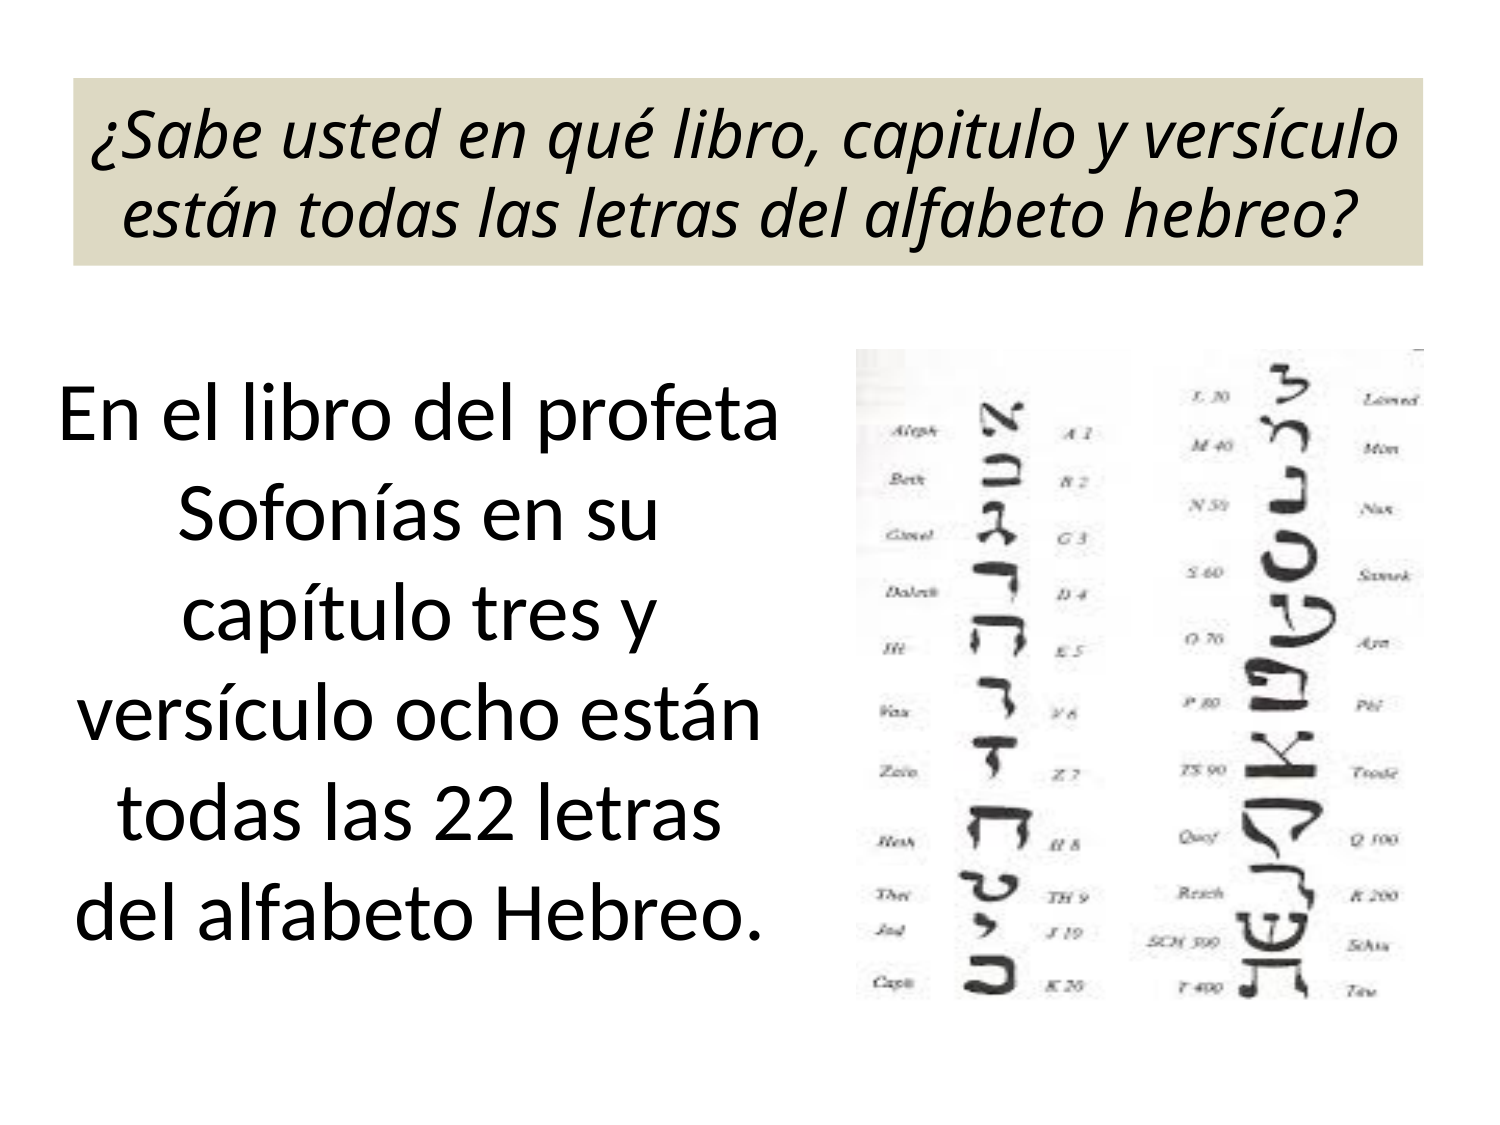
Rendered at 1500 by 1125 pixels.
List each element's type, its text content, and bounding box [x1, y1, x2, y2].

title ¿Sabe usted en qué libro, capitulo y versículo están todas las letras del alfabeto hebreo? [73, 78, 1424, 266]
list En el libro del profeta Sofonías en su capítulo tres y versículo ocho están todas las 22 letras del alfabeto Hebreo. [41, 349, 799, 1034]
picture [856, 349, 1424, 1012]
